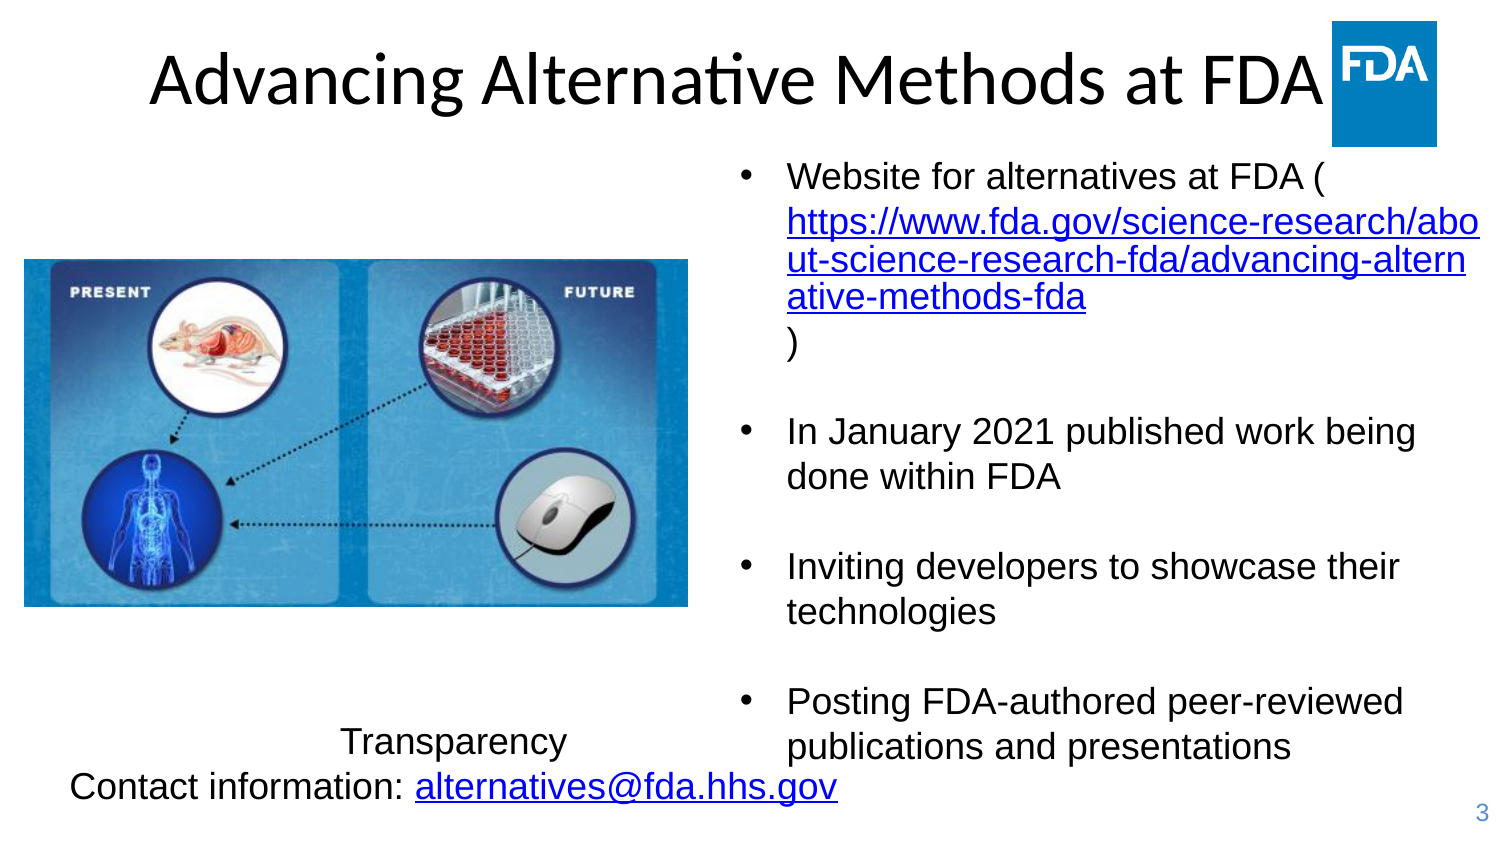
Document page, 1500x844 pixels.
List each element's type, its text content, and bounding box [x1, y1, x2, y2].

text_box Website for alternatives at FDA (https://www.fda.gov/science-research/about-science-research-fda/advancing-alternative-methods-fda) In January 2021 published work being done within FDA Inviting developers to showcase their technologies Posting FDA-authored peer-reviewed publications and presentations [725, 144, 1500, 835]
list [24, 259, 688, 607]
text_box Transparency Contact information: alternatives@fda.hhs.gov [54, 709, 853, 815]
title Advancing Alternative Methods at FDA [62, 4, 1413, 145]
picture [1413, 46, 1427, 80]
